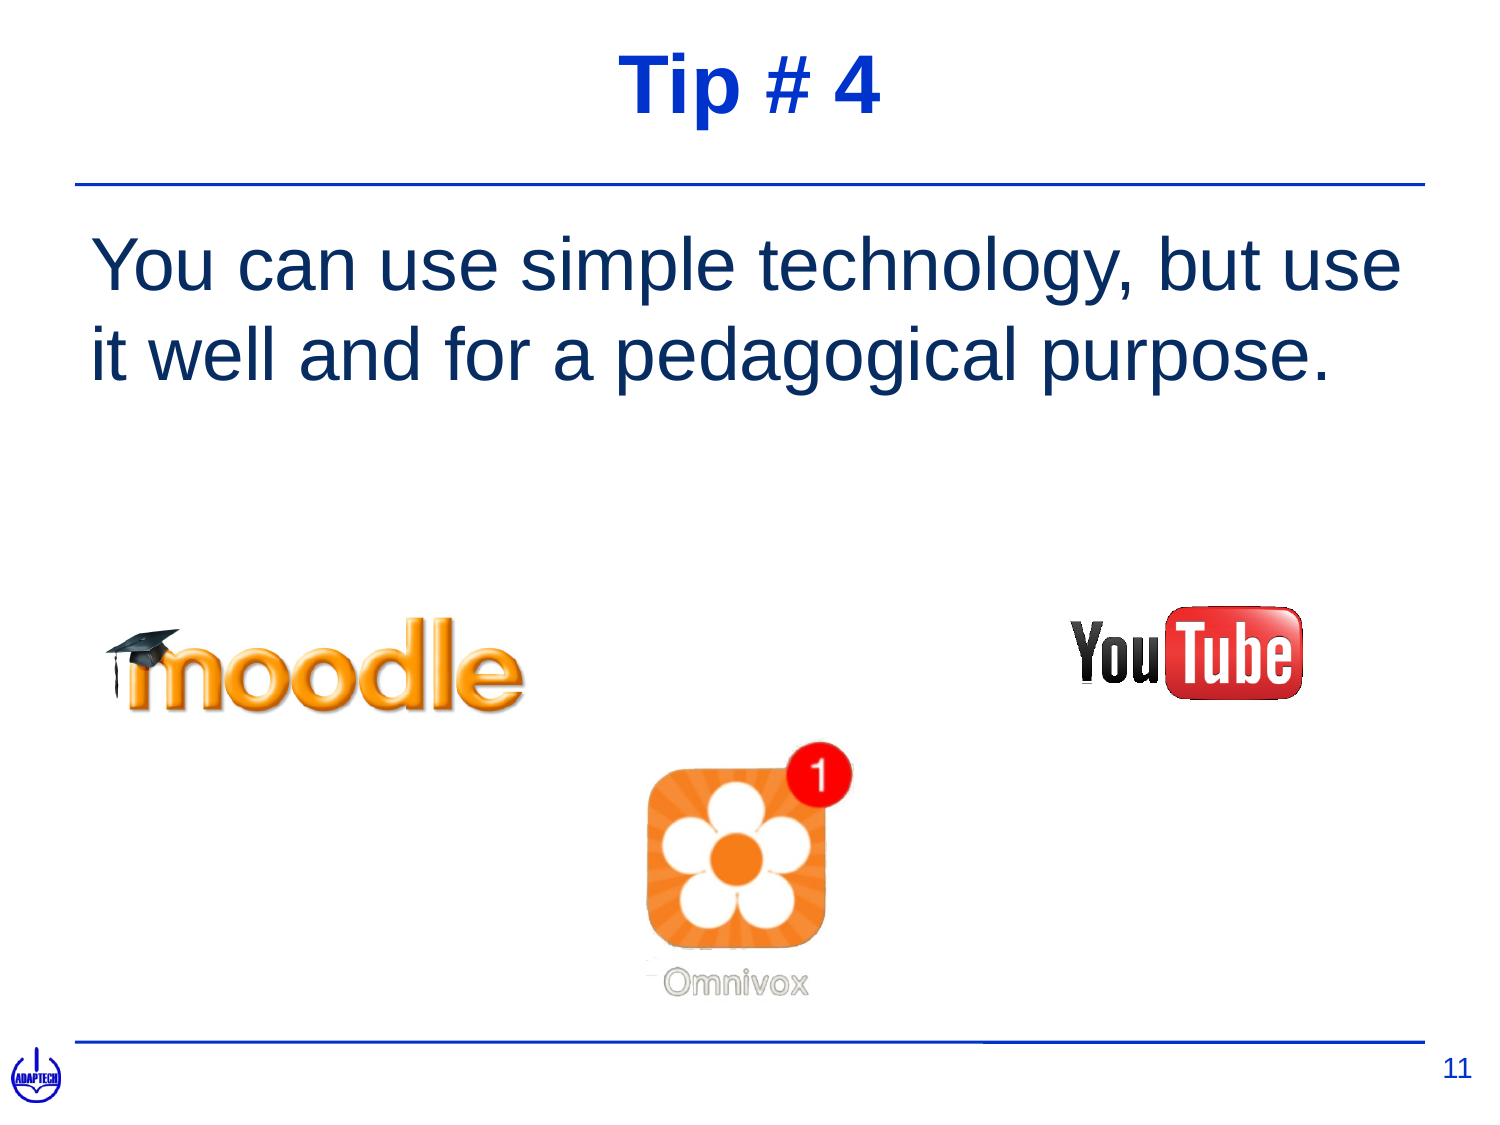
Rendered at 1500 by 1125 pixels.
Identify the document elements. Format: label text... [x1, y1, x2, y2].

picture [102, 562, 528, 767]
picture [645, 737, 854, 1001]
list You can use simple technology, but use it well and for a pedagogical purpose. [75, 208, 1425, 1010]
title Tip # 4 [75, 24, 1425, 138]
picture [11, 1047, 61, 1103]
picture [1056, 589, 1317, 740]
slide_number 11 [1415, 1042, 1500, 1106]
